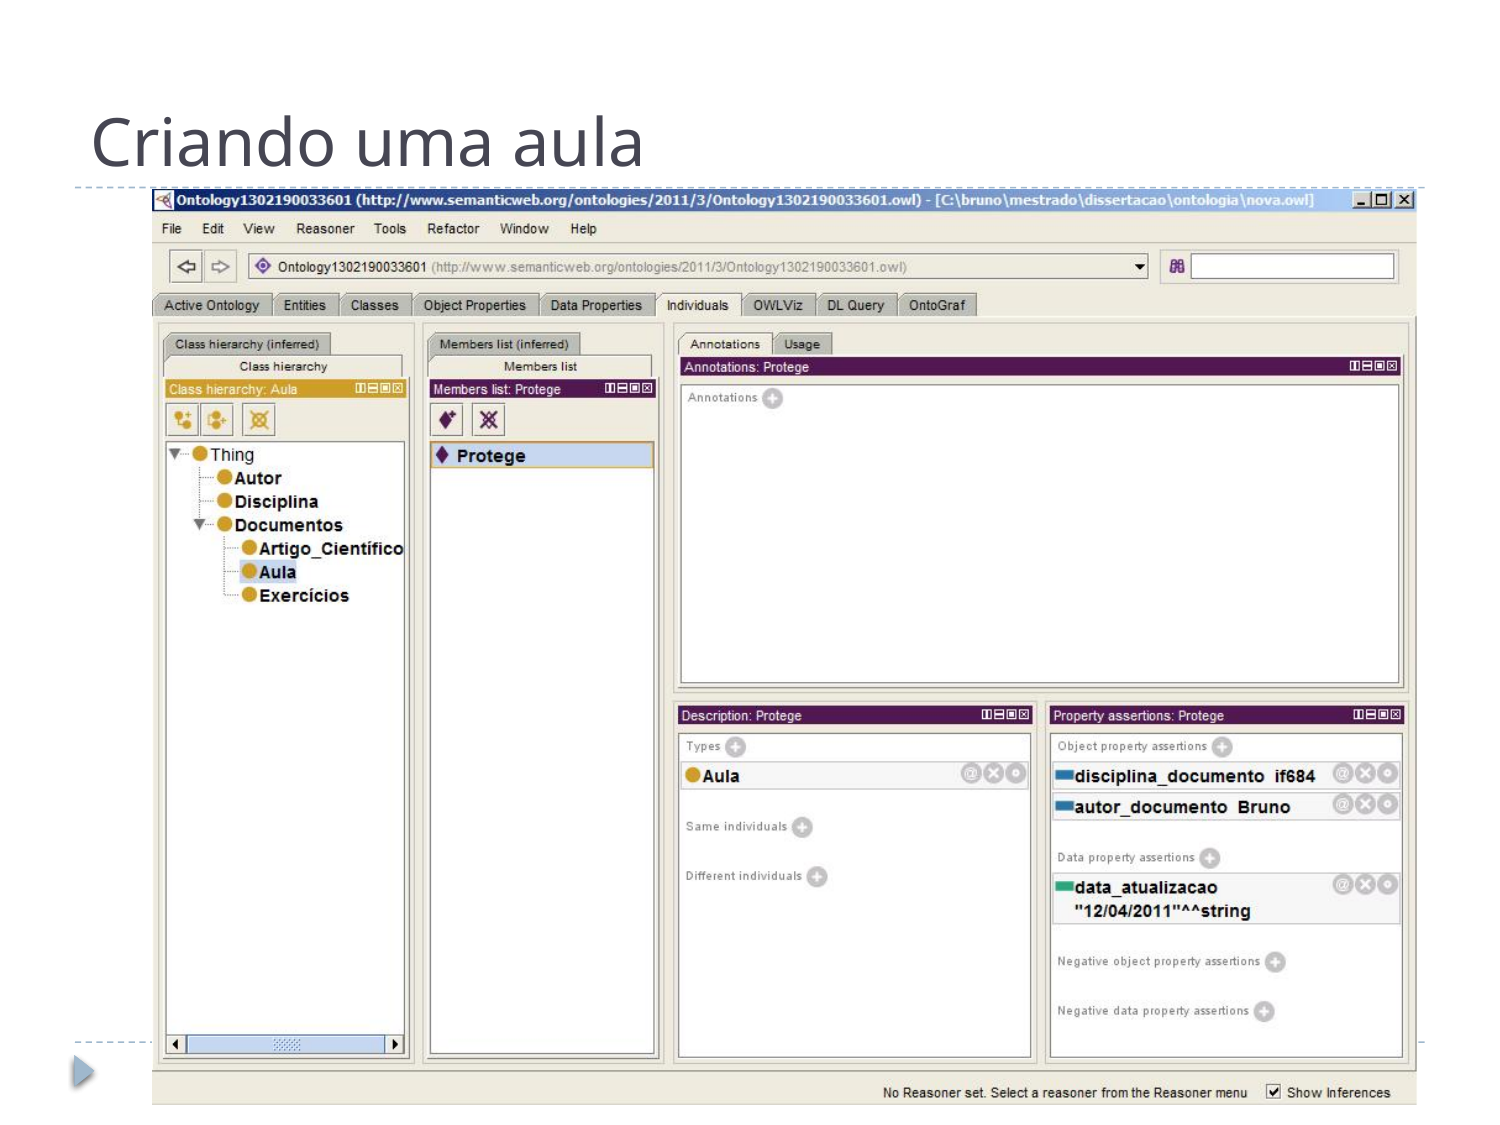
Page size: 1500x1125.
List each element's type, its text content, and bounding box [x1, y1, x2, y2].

title Criando uma aula [74, 37, 1426, 188]
picture [152, 189, 1419, 1105]
